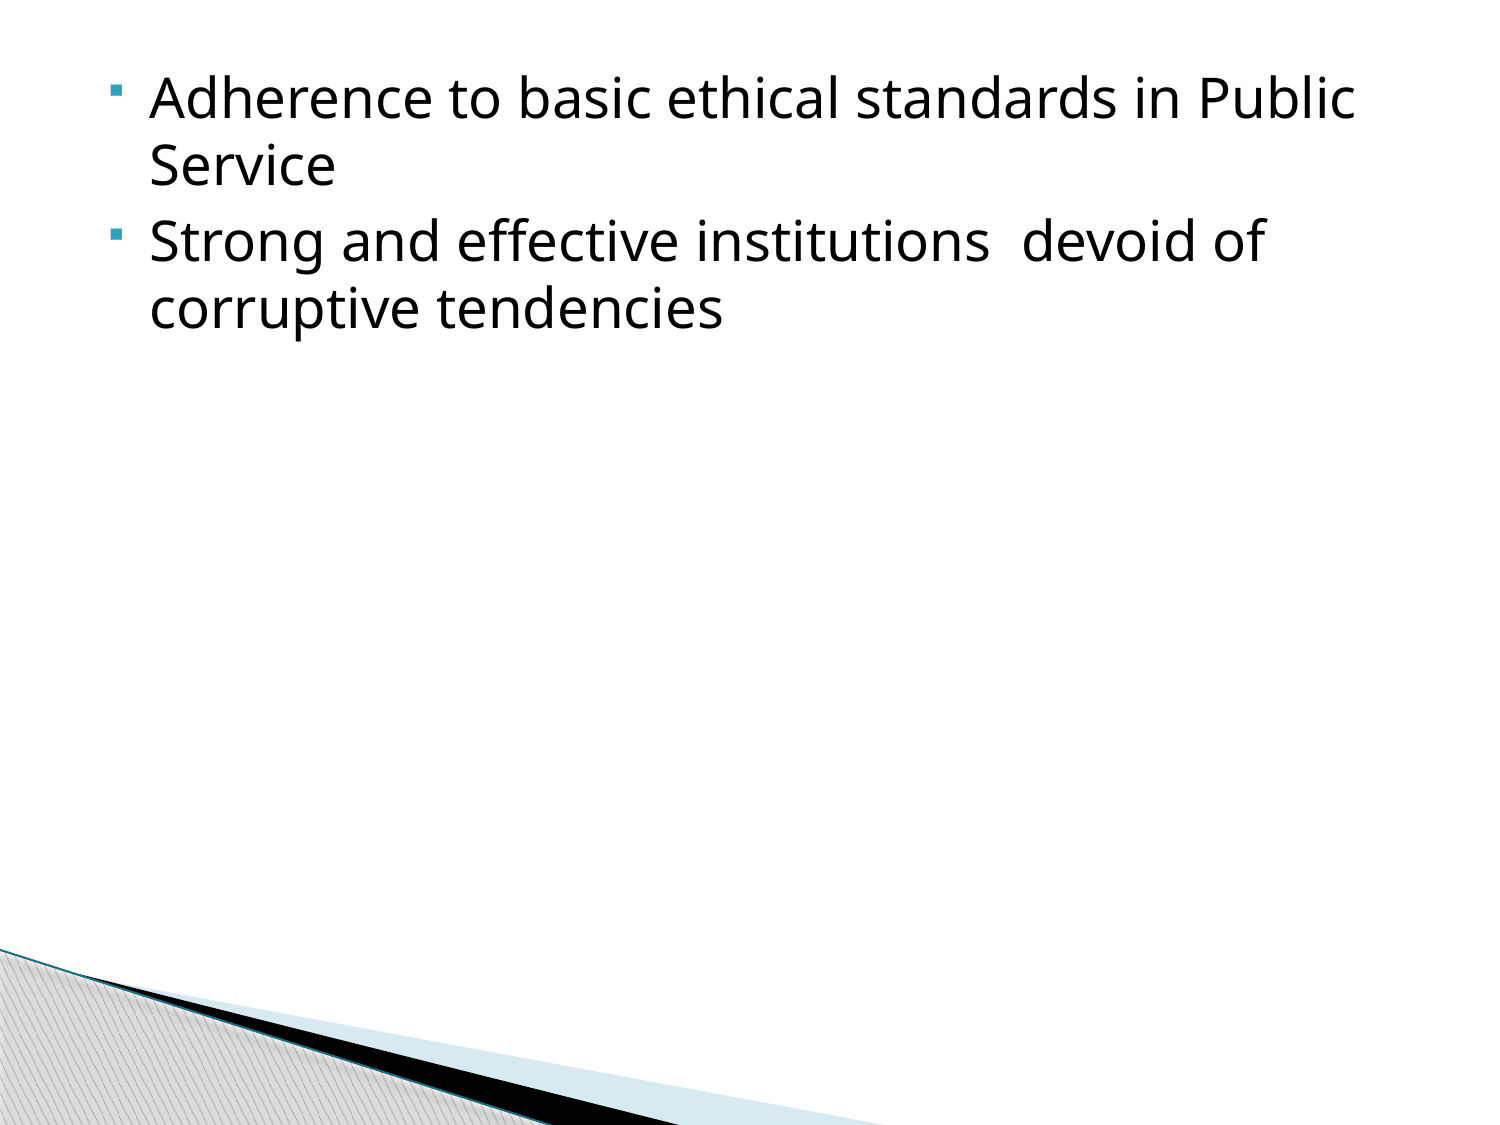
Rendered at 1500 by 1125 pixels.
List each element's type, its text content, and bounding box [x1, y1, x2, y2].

text_box [97, 444, 1448, 1083]
list Adherence to basic ethical standards in Public Service Strong and effective institutions devoid of corruptive tendencies [75, 54, 1425, 457]
